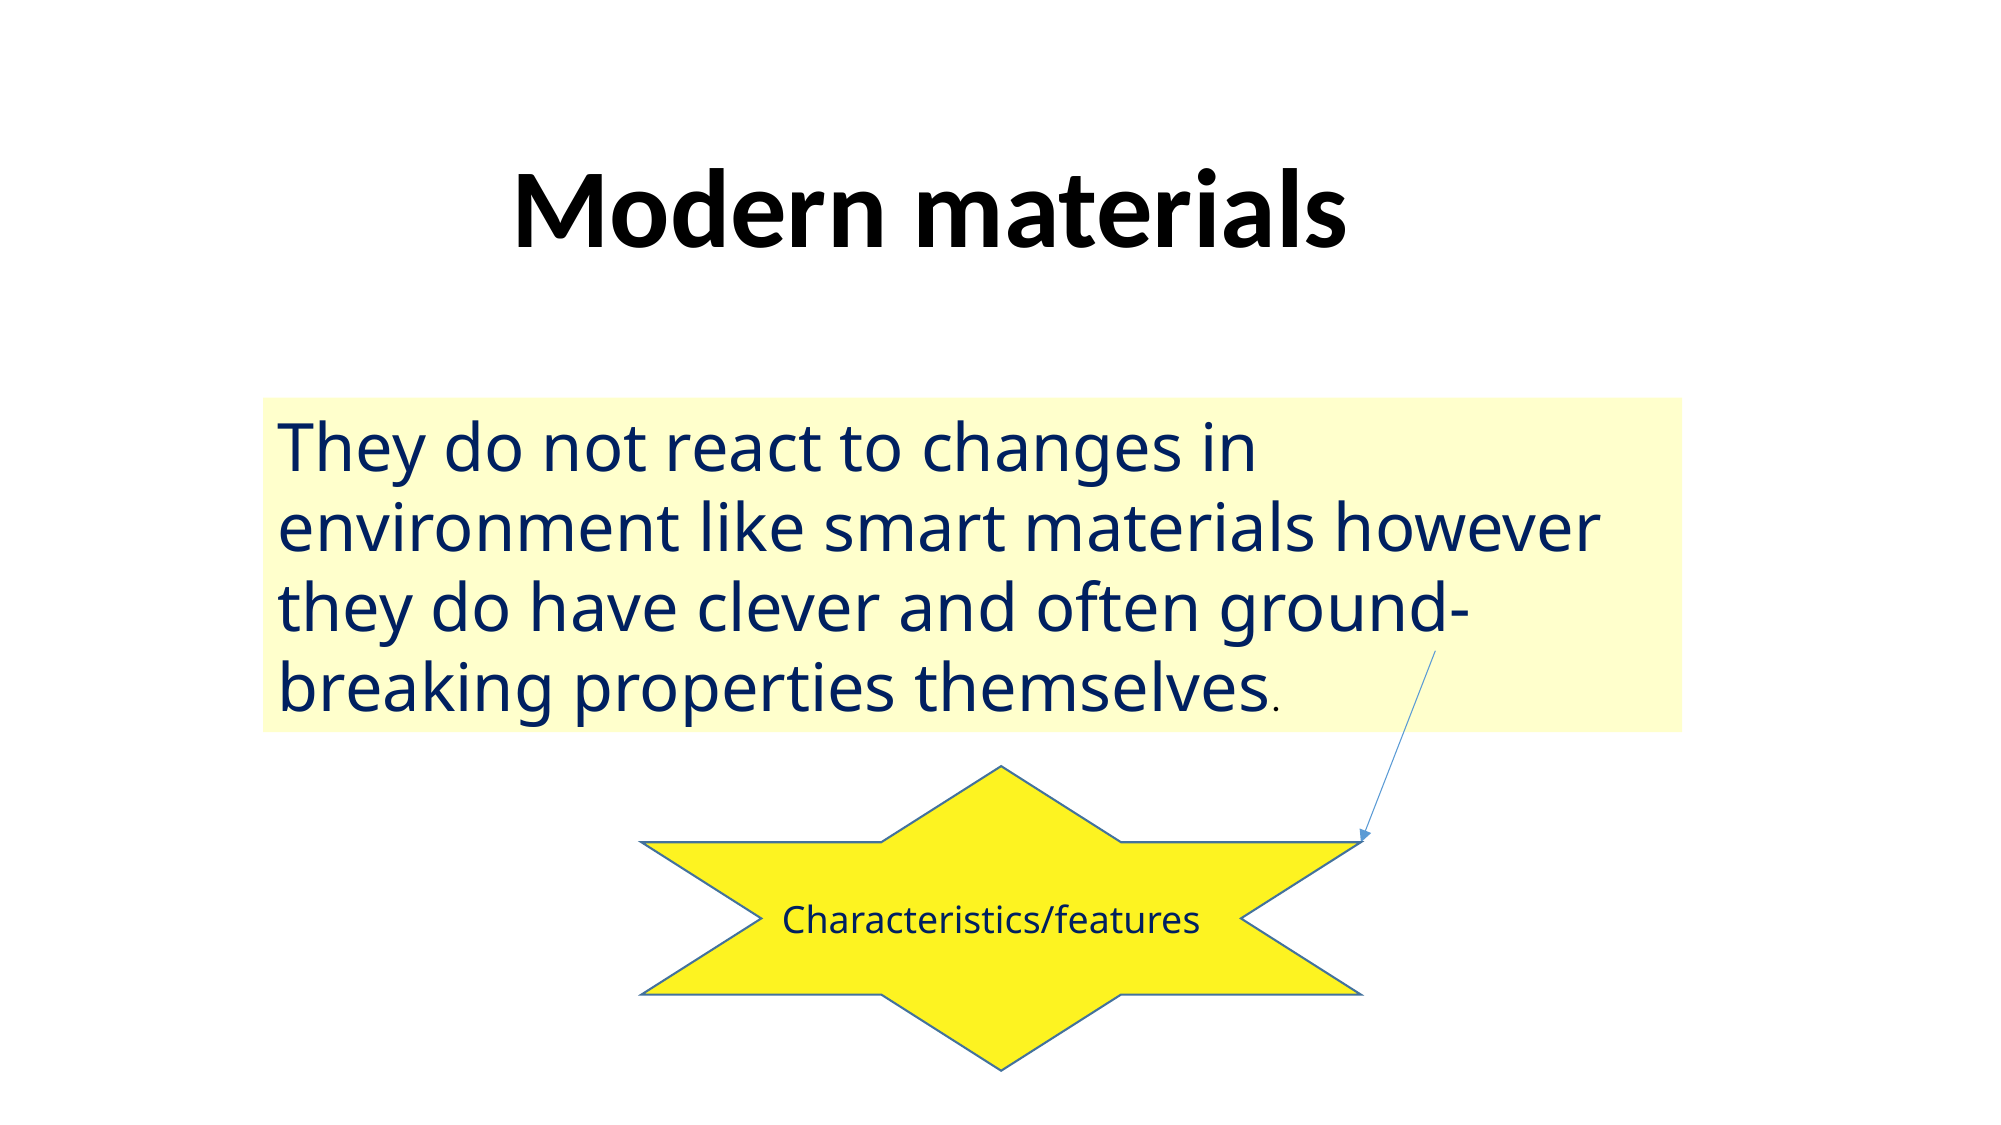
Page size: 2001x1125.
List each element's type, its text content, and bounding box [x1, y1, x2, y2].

text_box They do not react to changes in environment like smart materials however they do have clever and often ground-breaking properties themselves. [263, 397, 1683, 733]
text_box Modern materials [496, 127, 1365, 278]
text_box Characteristics/features [637, 764, 1365, 1072]
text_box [1360, 650, 1436, 843]
